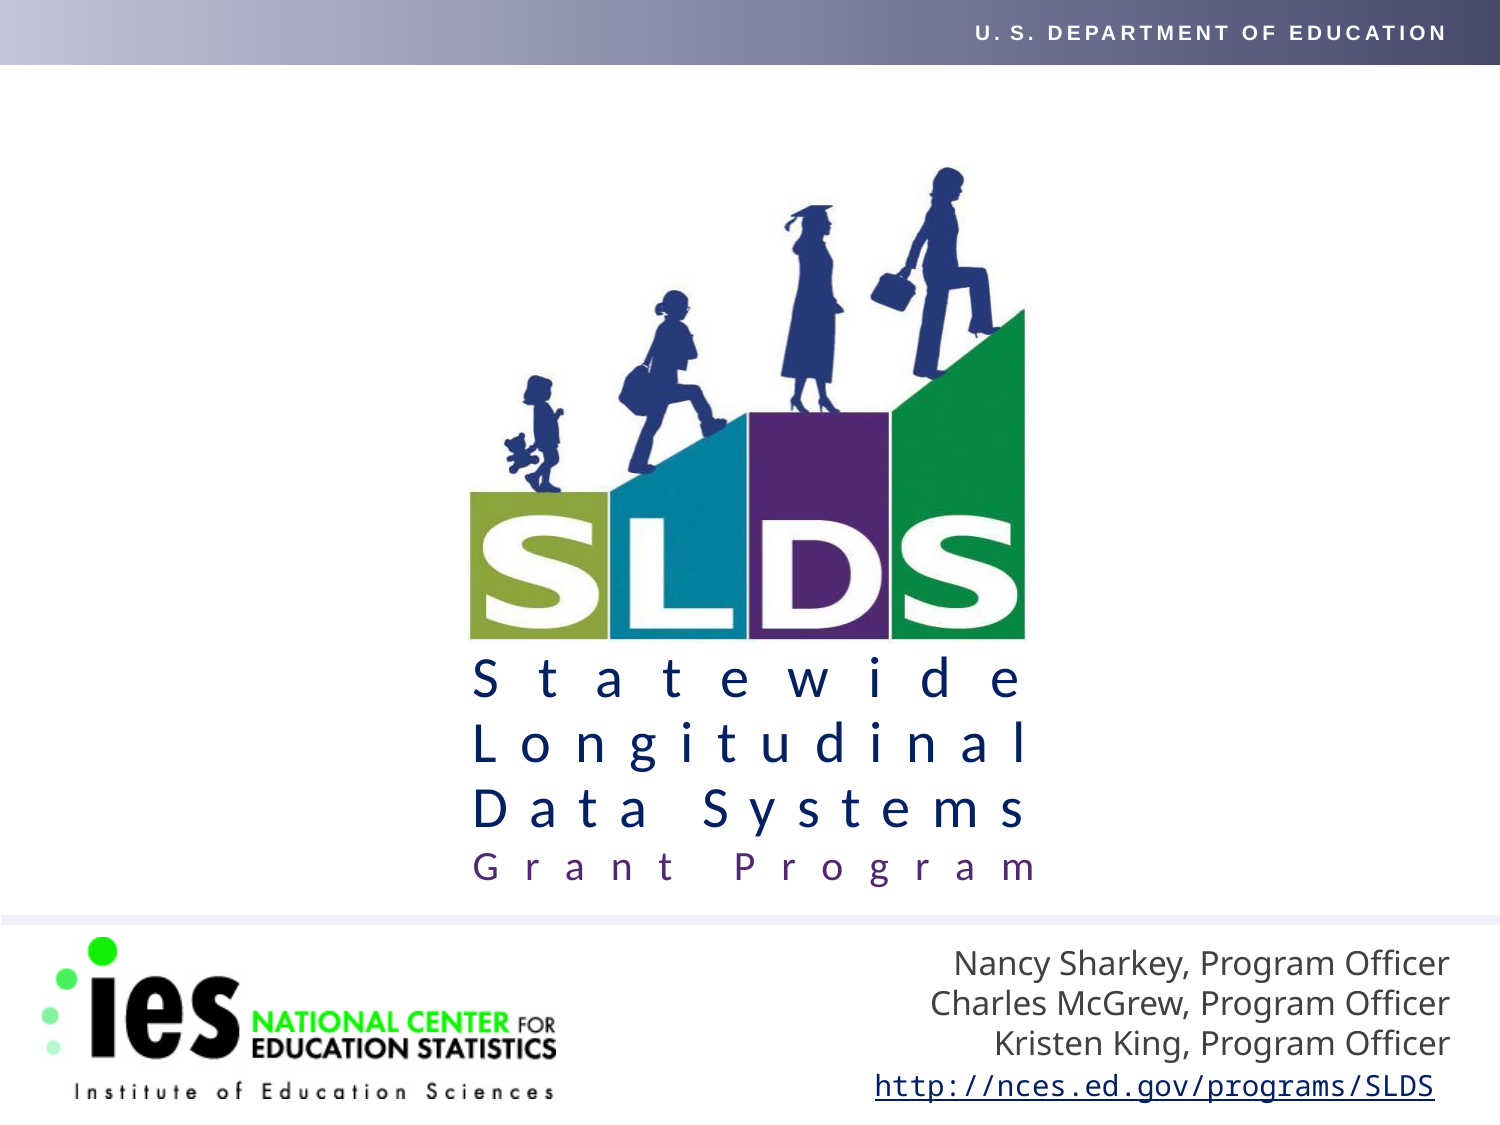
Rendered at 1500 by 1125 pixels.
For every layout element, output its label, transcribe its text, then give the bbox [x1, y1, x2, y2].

text_box http://nces.ed.gov/programs/SLDS [845, 1059, 1467, 1115]
picture [468, 165, 1027, 644]
text_box Nancy Sharkey, Program Officer Charles McGrew, Program Officer Kristen King, Program Officer [765, 935, 1466, 1110]
text_box Statewide Longitudinal Data Systems Grant Program [457, 637, 1134, 919]
picture [41, 937, 556, 1099]
